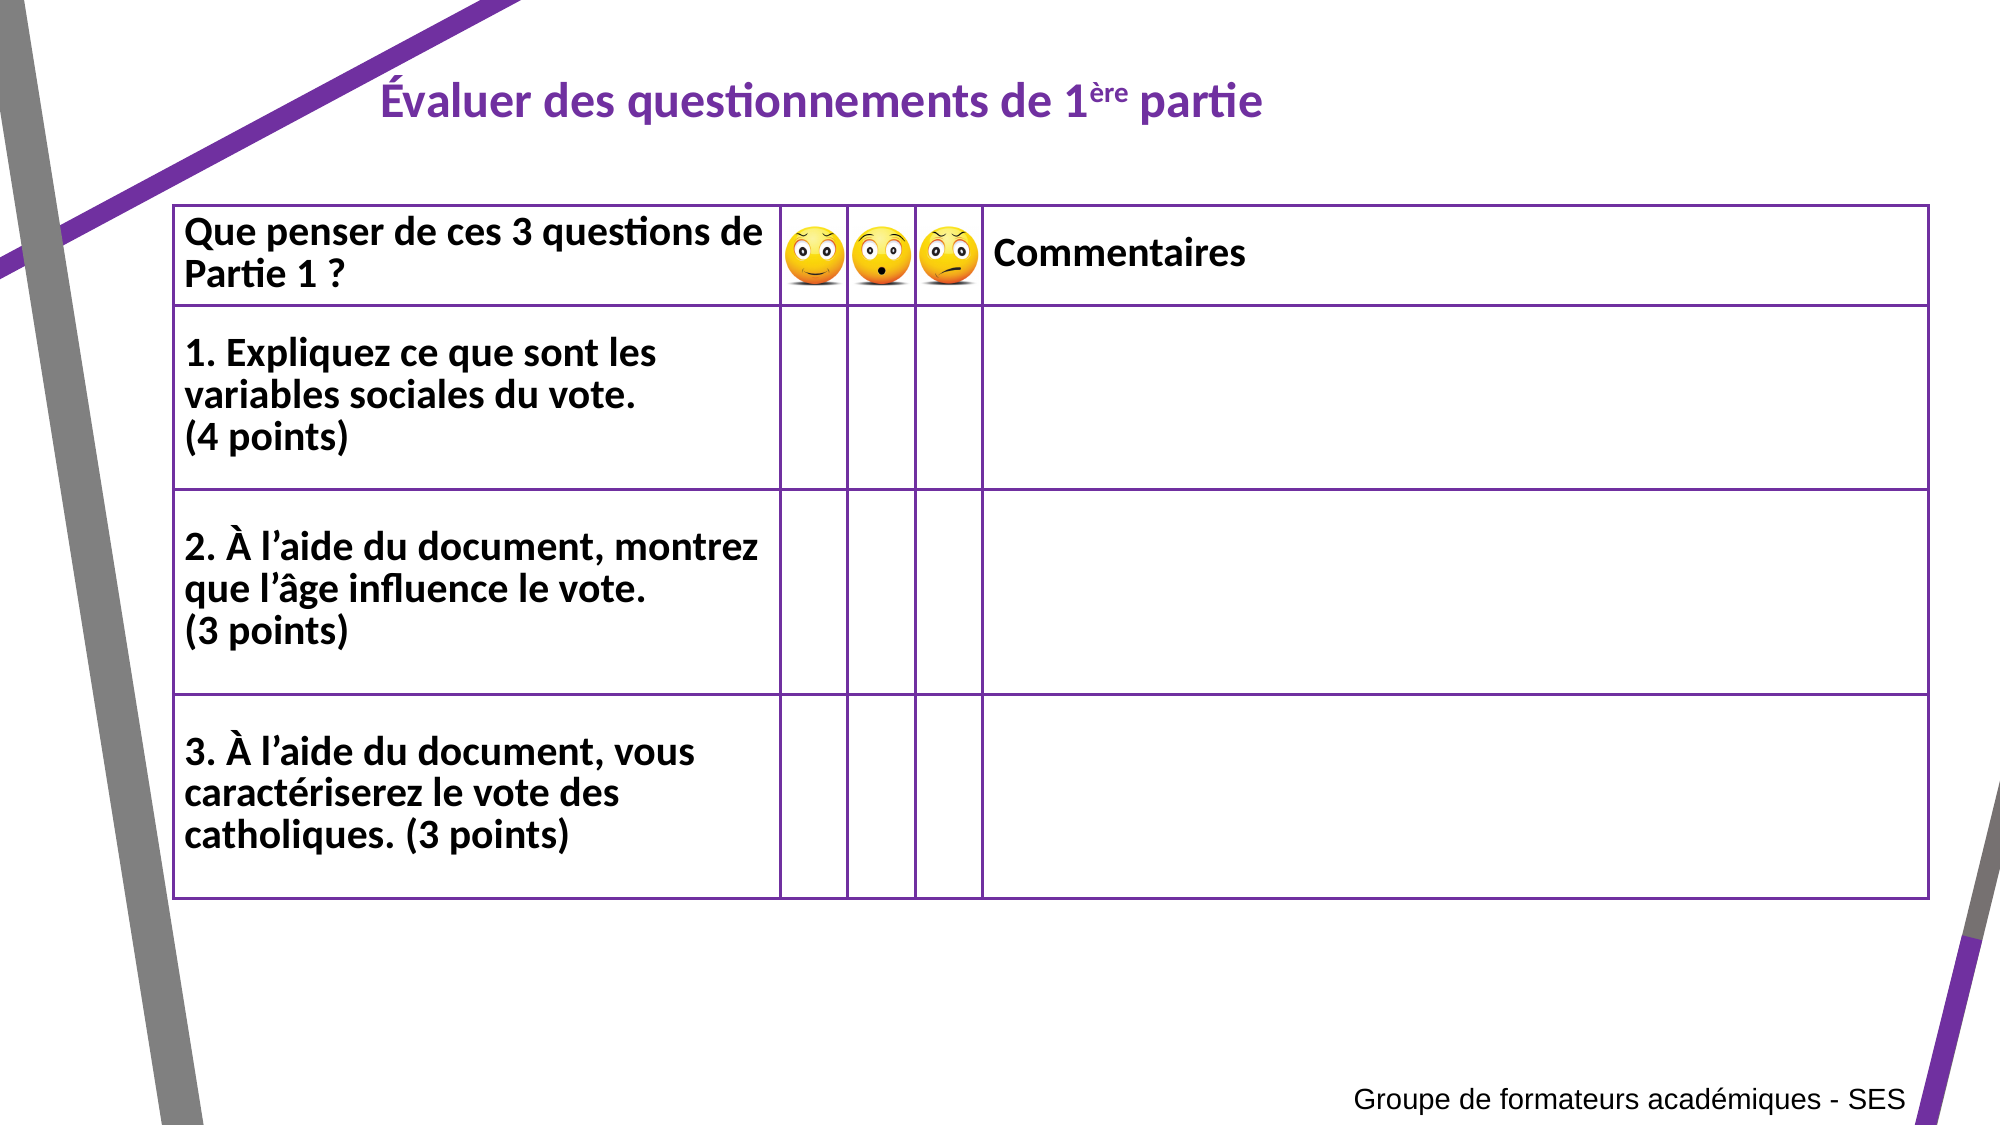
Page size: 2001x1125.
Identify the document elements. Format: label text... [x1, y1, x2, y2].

table_cell [984, 491, 1927, 693]
table_cell [782, 307, 846, 488]
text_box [0, 0, 190, 1125]
table_cell [984, 696, 1838, 897]
table_cell 3. À l’aide du document, vous caractériserez le vote des catholiques. (3 points) [190, 696, 779, 897]
text_box Groupe de formateurs académiques - SES [1338, 1072, 1826, 1123]
table_cell [782, 491, 846, 693]
table_cell [917, 307, 981, 488]
table_cell [917, 491, 981, 693]
text_box Évaluer des questionnements de 1ère partie [774, 60, 1973, 136]
table_header [782, 207, 846, 304]
picture [785, 226, 845, 286]
table_cell 1. Expliquez ce que sont les variables sociales du vote. (4 points) [190, 307, 779, 488]
table_cell [849, 307, 914, 488]
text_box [1826, 937, 1973, 1125]
table_cell [849, 491, 914, 693]
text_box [1838, 628, 2000, 1125]
picture [919, 226, 979, 286]
table_cell [782, 696, 846, 897]
table_cell [917, 696, 981, 897]
table_header [849, 207, 914, 304]
table_cell [984, 307, 1927, 488]
table_header [917, 207, 981, 304]
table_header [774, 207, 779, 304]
picture [852, 226, 912, 286]
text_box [190, 0, 774, 437]
table_cell 2. À l’aide du document, montrez que l’âge influence le vote. (3 points) [190, 491, 779, 693]
table_header Commentaires [984, 207, 1927, 304]
table_cell [849, 696, 914, 897]
